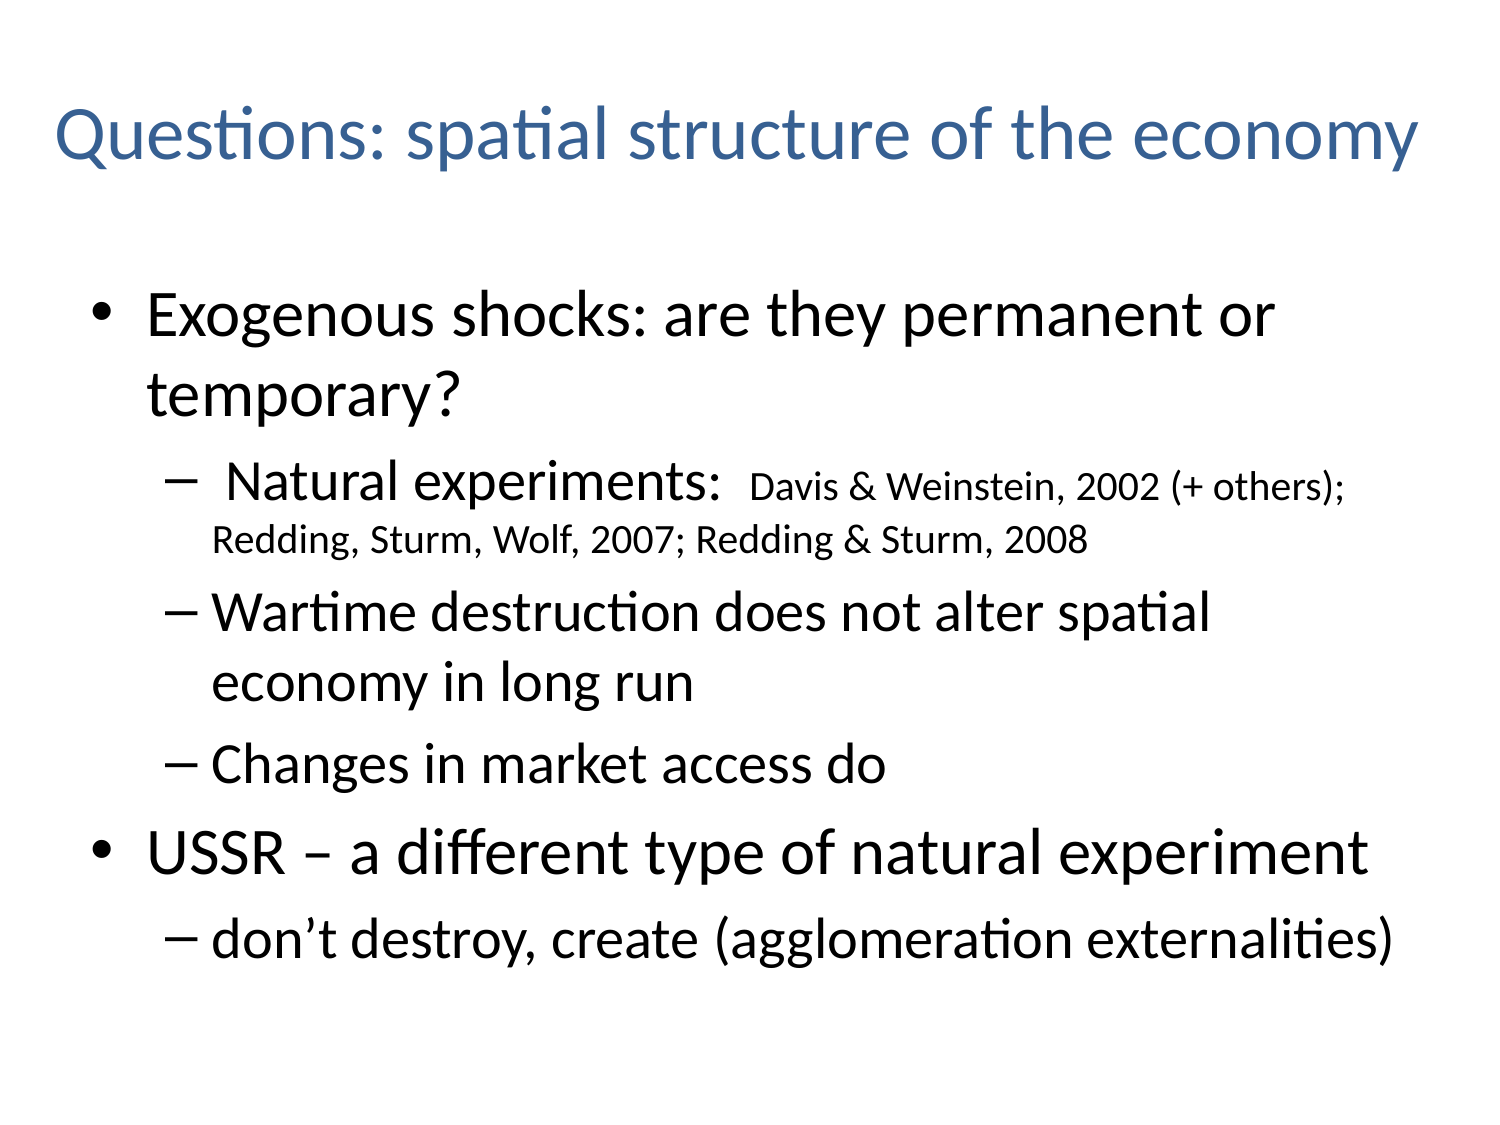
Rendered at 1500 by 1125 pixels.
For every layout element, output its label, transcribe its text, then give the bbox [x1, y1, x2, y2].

title Questions: spatial structure of the economy [24, 45, 1450, 213]
list Exogenous shocks: are they permanent or temporary? Natural experiments: Davis & Weinstein, 2002 (+ others); Redding, Sturm, Wolf, 2007; Redding & Sturm, 2008 Wartime destruction does not alter spatial economy in long run Changes in market access do USSR – a different type of natural experiment don’t destroy, create (agglomeration externalities) [75, 262, 1425, 1005]
